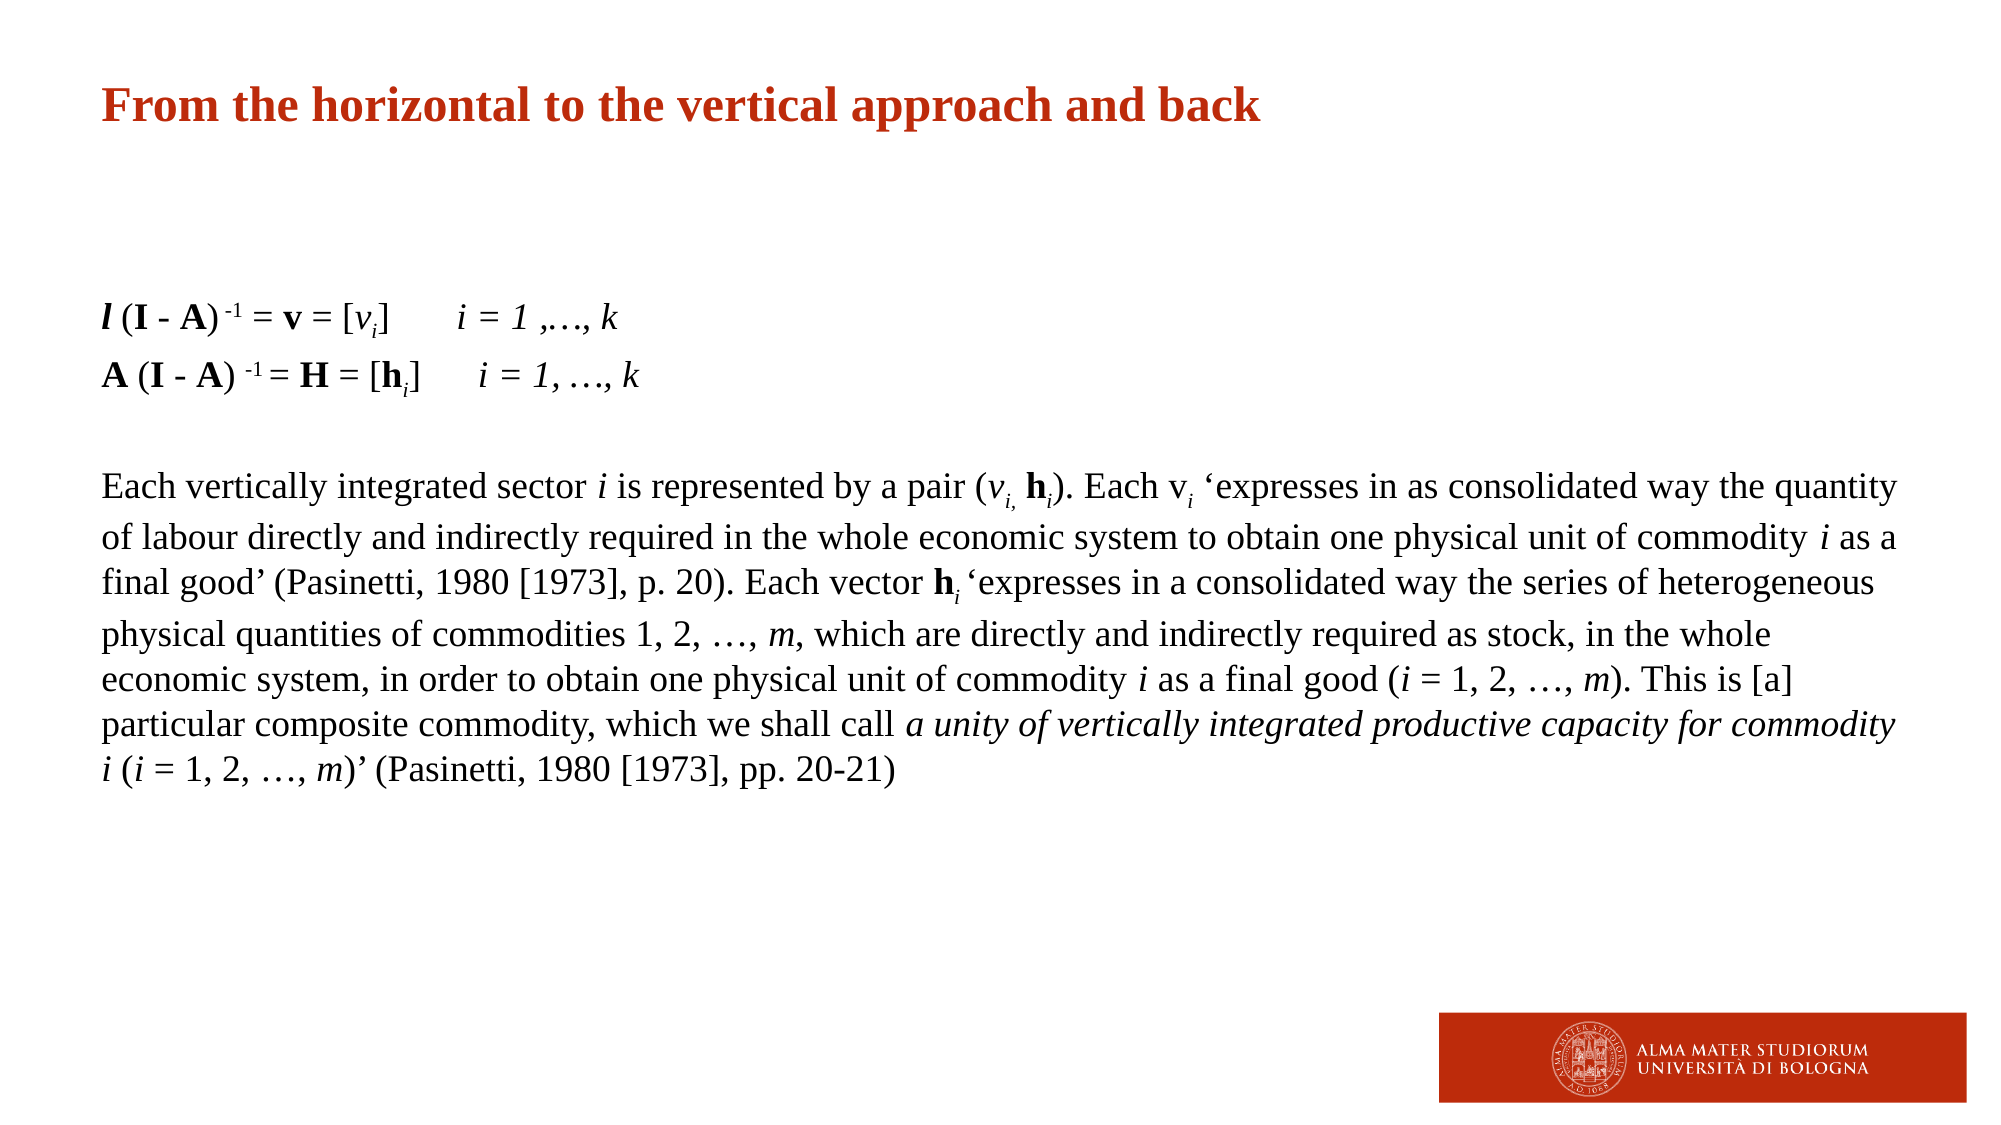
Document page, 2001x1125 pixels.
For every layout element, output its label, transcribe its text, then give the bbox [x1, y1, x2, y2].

picture [1544, 1011, 1875, 1102]
list l (I - A) -1 = v = [vi] i = 1 ,…, k A (I - A) -1 = H = [hi] i = 1, …, k Each vertically integrated sector i is represented by a pair (vi, hi). Each vi ‘expresses in as consolidated way the quantity of labour directly and indirectly required in the whole economic system to obtain one physical unit of commodity i as a final good’ (Pasinetti, 1980 [1973], p. 20). Each vector hi ‘expresses in a consolidated way the series of heterogeneous physical quantities of commodities 1, 2, …, m, which are directly and indirectly required as stock, in the whole economic system, in order to obtain one physical unit of commodity i as a final good (i = 1, 2, …, m). This is [a] particular composite commodity, which we shall call a unity of vertically integrated productive capacity for commodity i (i = 1, 2, …, m)’ (Pasinetti, 1980 [1973], pp. 20-21) [86, 231, 1930, 988]
list From the horizontal to the vertical approach and back [86, 78, 1930, 185]
